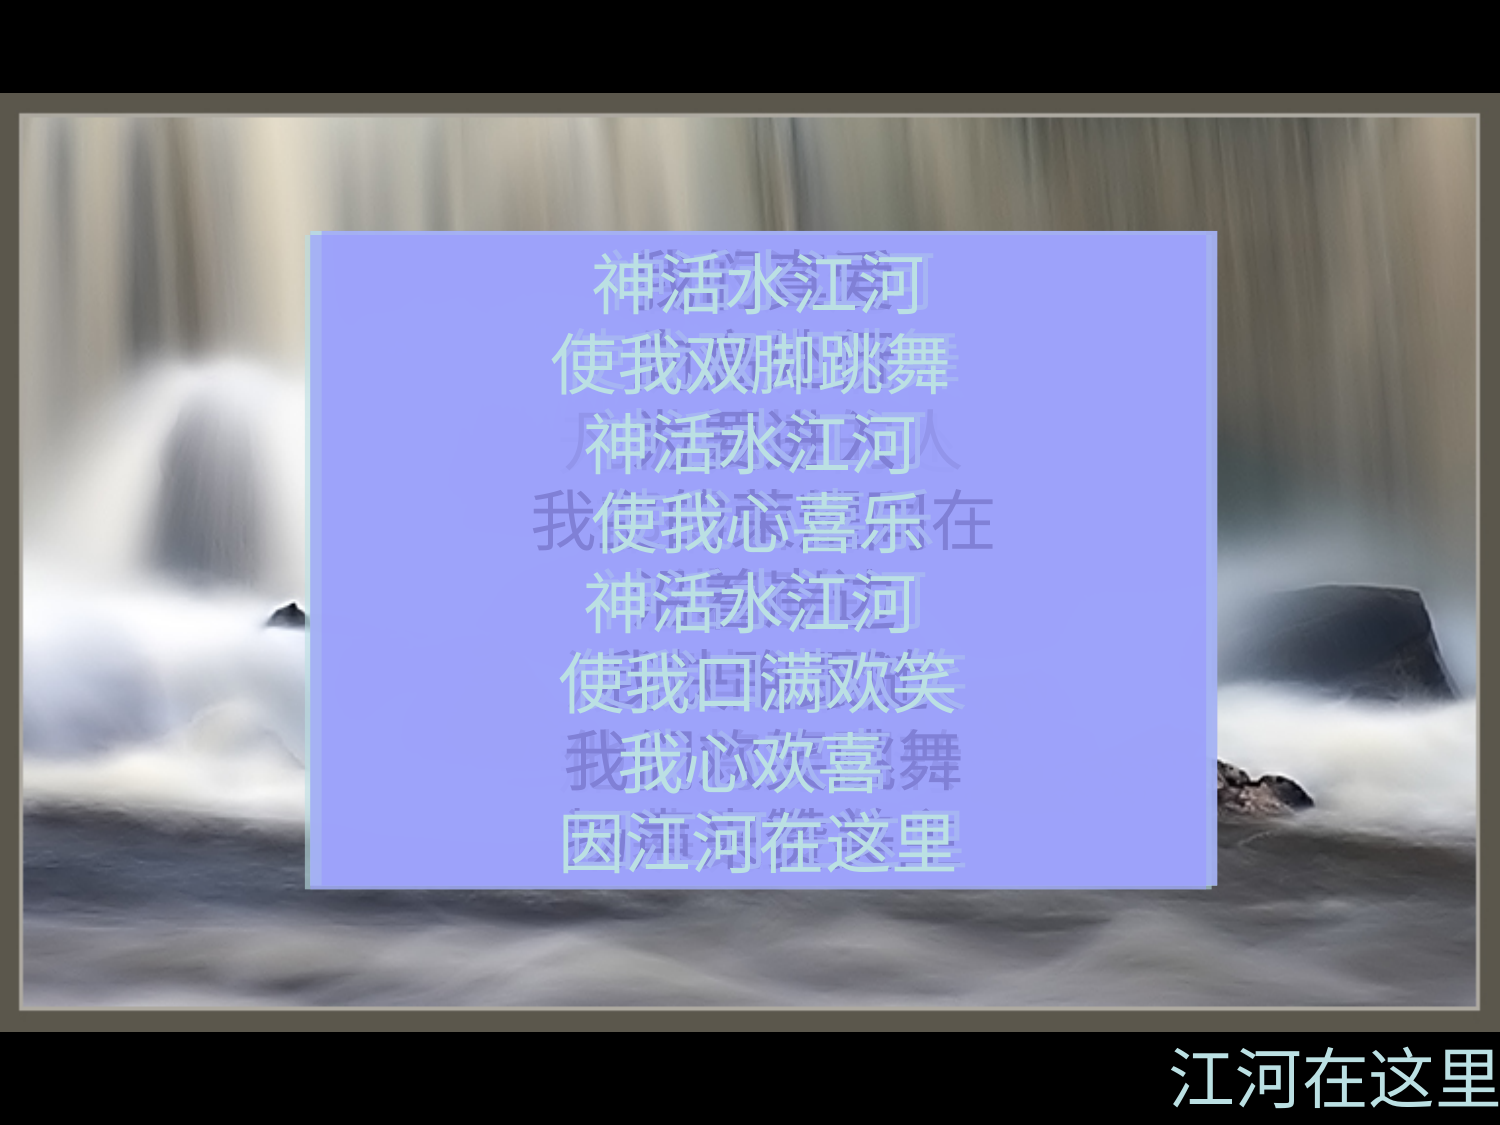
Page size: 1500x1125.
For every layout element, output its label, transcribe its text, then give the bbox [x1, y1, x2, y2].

text_box 江河在这里 [1153, 1040, 1500, 1125]
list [0, 93, 1500, 1032]
